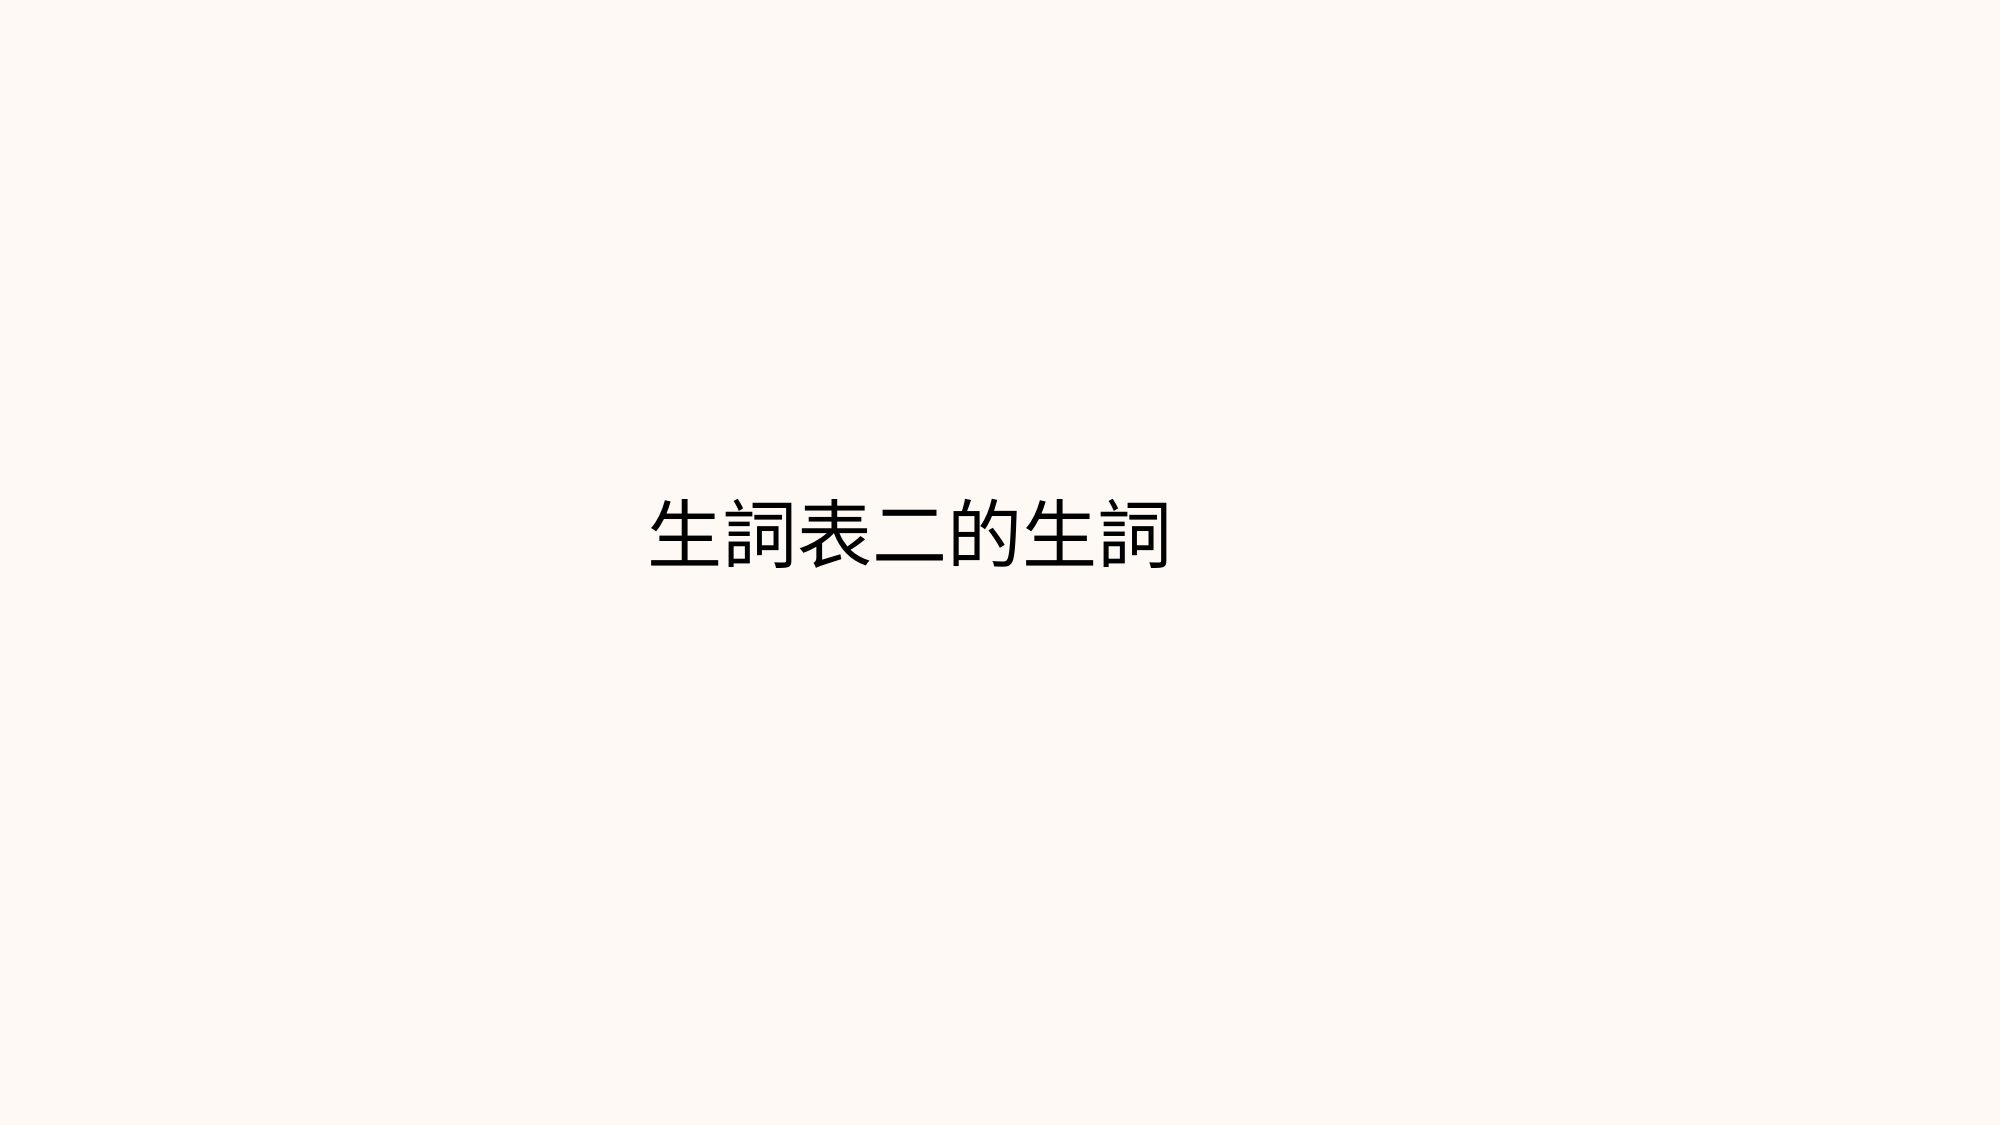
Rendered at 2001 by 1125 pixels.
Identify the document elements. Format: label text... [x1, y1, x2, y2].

list 生詞表二的生詞 [632, 435, 1841, 941]
